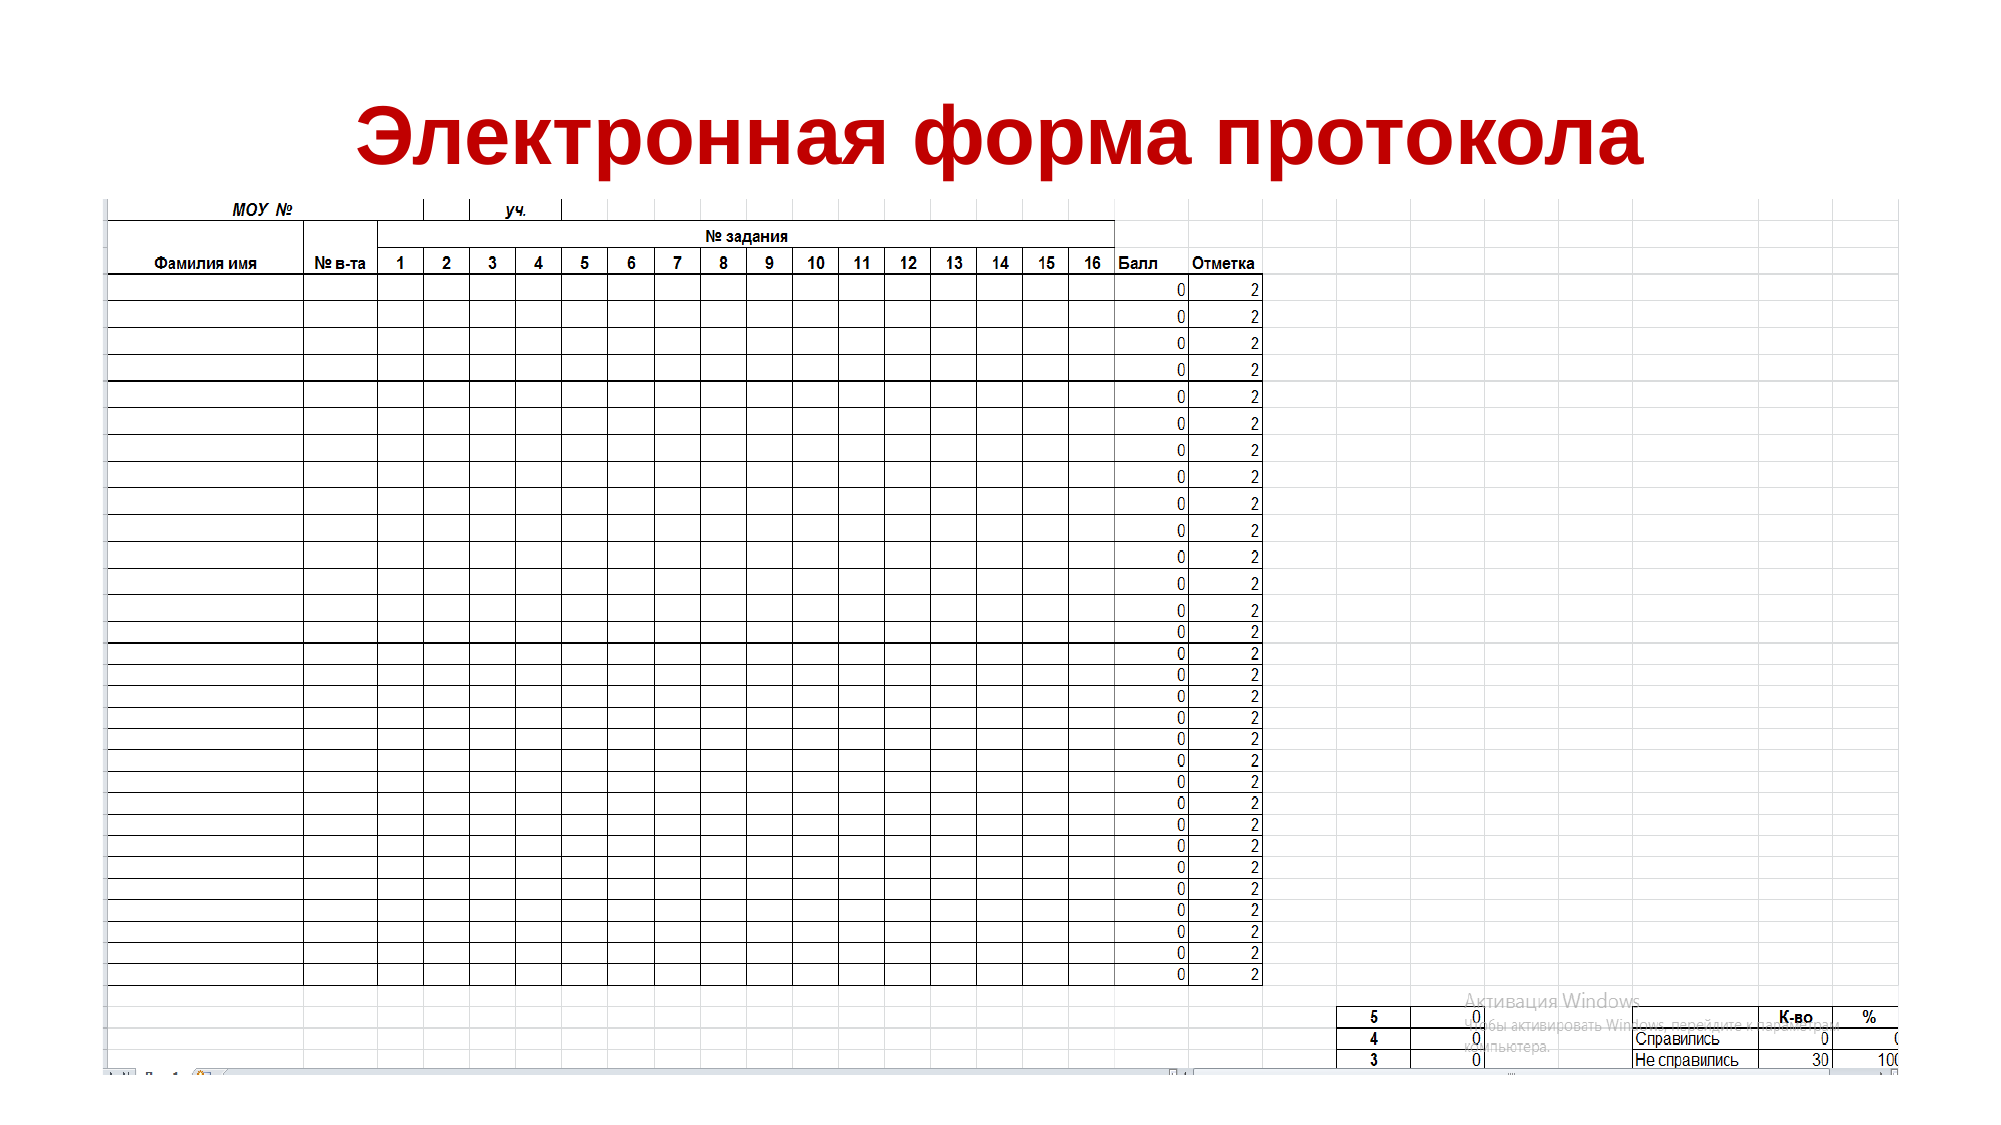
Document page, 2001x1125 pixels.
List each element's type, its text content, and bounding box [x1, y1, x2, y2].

picture [102, 199, 1899, 1075]
title Электронная форма протокола [137, 59, 1863, 199]
